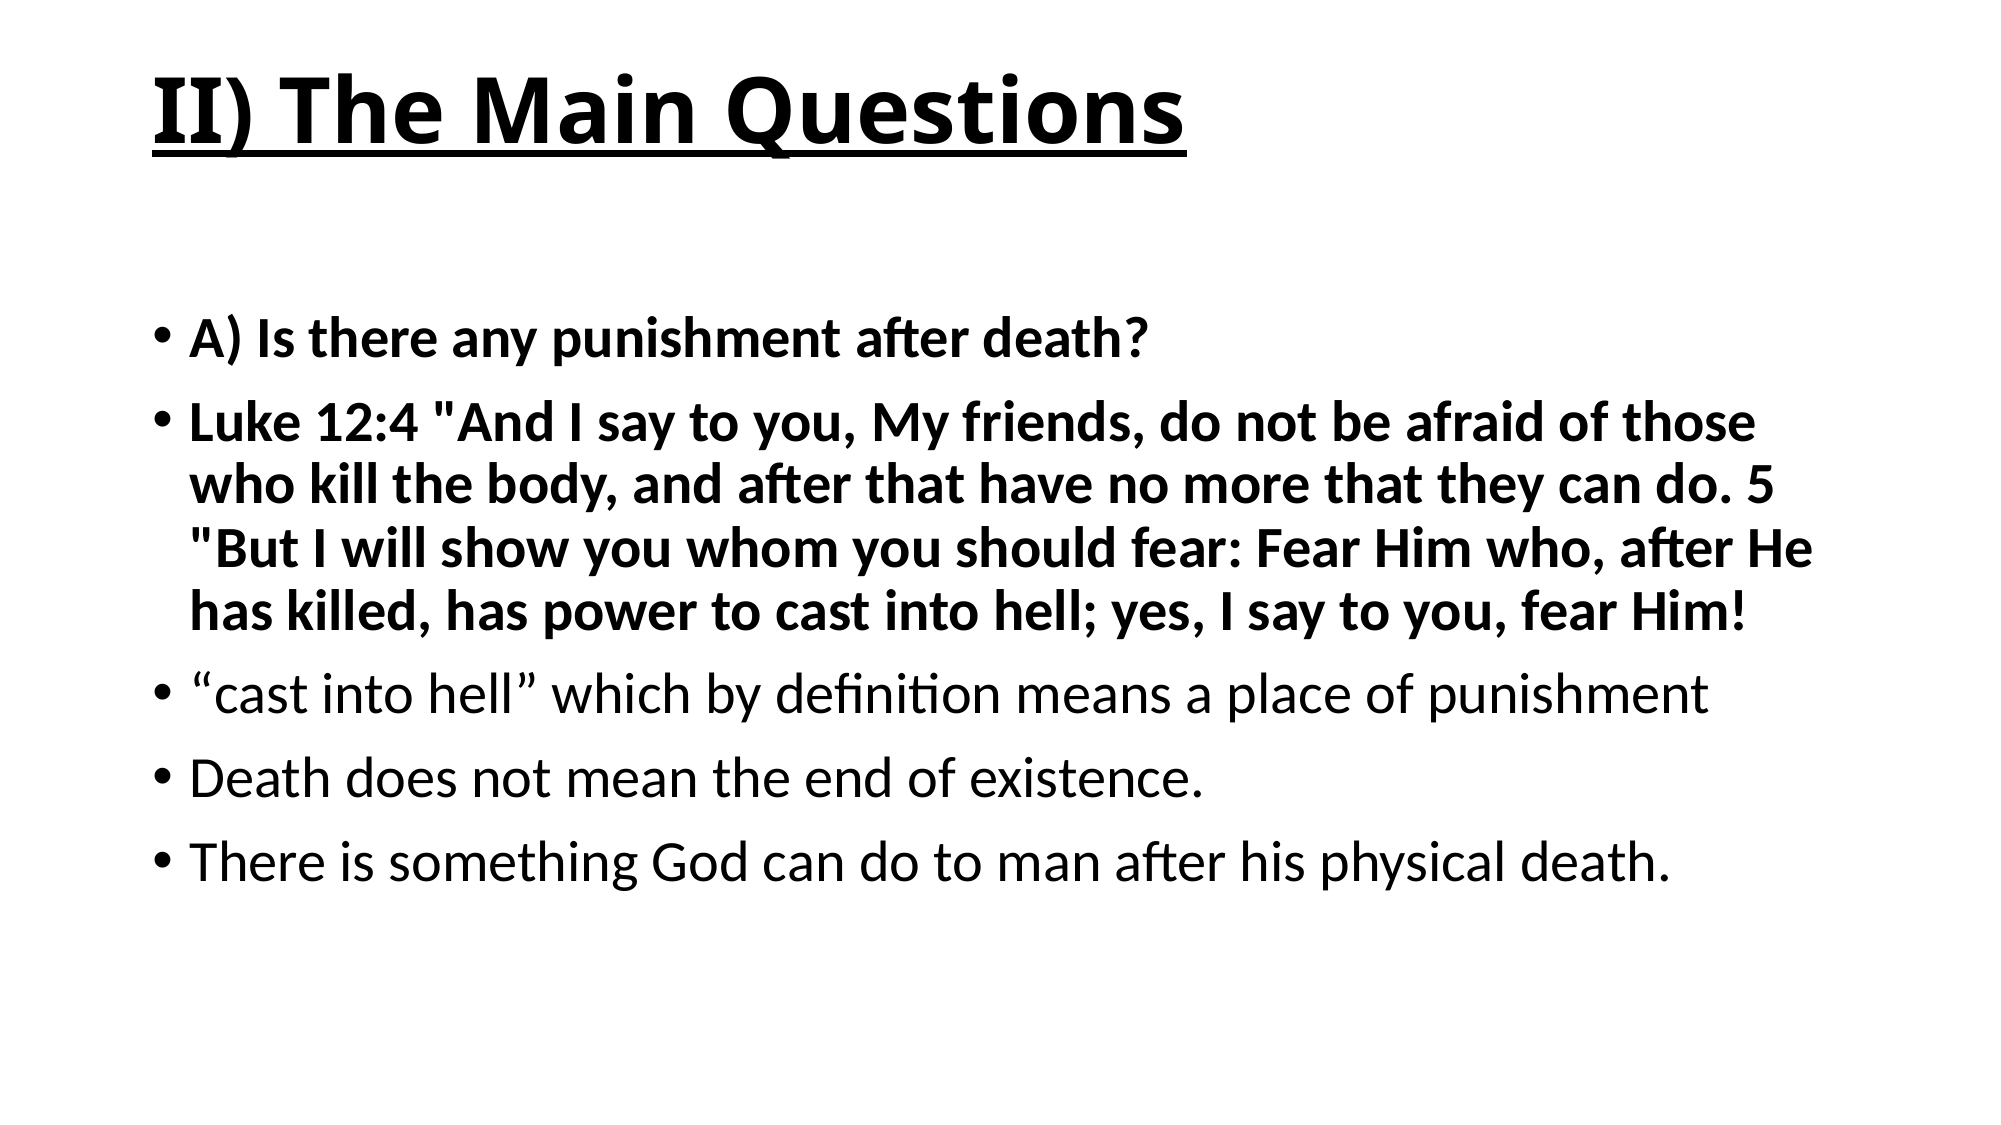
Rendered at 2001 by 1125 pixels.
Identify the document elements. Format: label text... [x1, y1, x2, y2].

list A) Is there any punishment after death? Luke 12:4 "And I say to you, My friends, do not be afraid of those who kill the body, and after that have no more that they can do. 5 "But I will show you whom you should fear: Fear Him who, after He has killed, has power to cast into hell; yes, I say to you, fear Him! “cast into hell” which by definition means a place of punishment Death does not mean the end of existence. There is something God can do to man after his physical death. [137, 299, 1863, 1014]
title II) The Main Questions [137, 59, 1863, 278]
